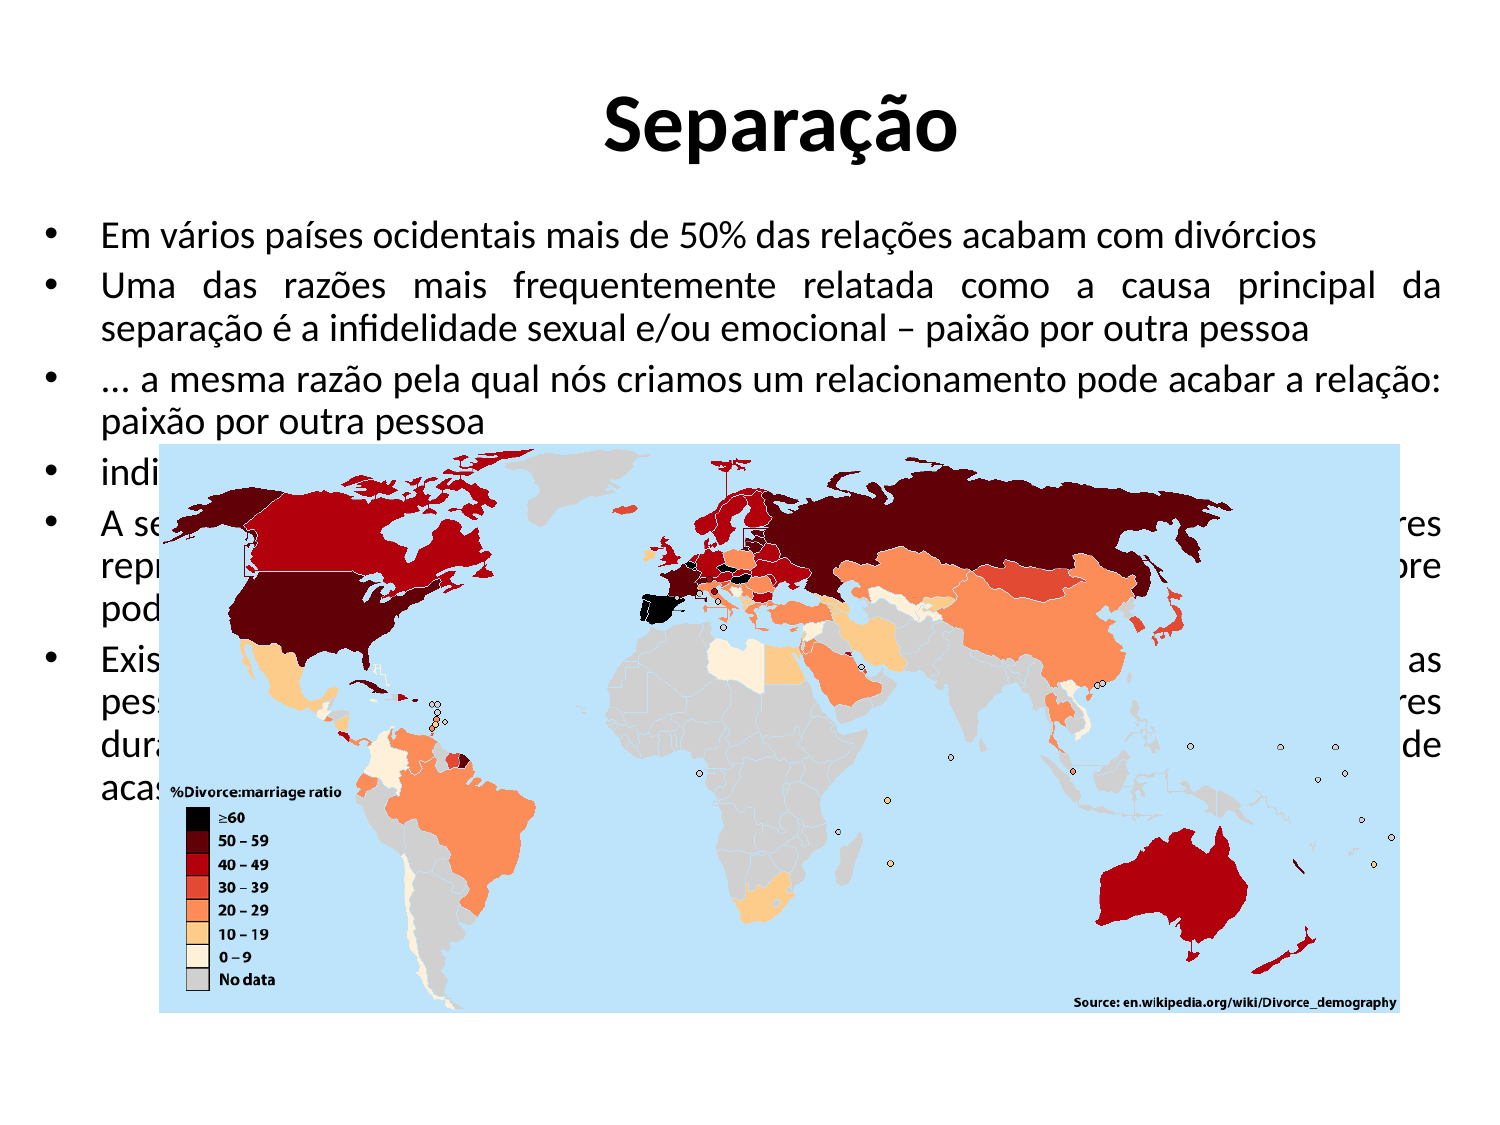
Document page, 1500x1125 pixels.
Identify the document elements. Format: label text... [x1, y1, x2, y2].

list Em vários países ocidentais mais de 50% das relações acabam com divórcios Uma das razões mais frequentemente relatada como a causa principal da separação é a infidelidade sexual e/ou emocional – paixão por outra pessoa ... a mesma razão pela qual nós criamos um relacionamento pode acabar a relação: paixão por outra pessoa indivíduos estão sempre monitorando melhores alternativas A separação pode ser adaptativa: acaba com uma relação não funcional; os valores reprodutivos do parceiro podem mudar e piorar ao longo do tempo; sempre podemos encontrar alternativas melhores Existem mecanismos para lidar com uma separação - no passado ancestral, as pessoas estavam morrendo jovens, homens durante caça e lutas, as mulheres durante trabalhos do parto; muitos tiveram que começar todo o processo de acasalamento de novo, desde o início [29, 206, 1459, 882]
picture [159, 444, 1400, 1013]
title Separação [99, 49, 1463, 188]
